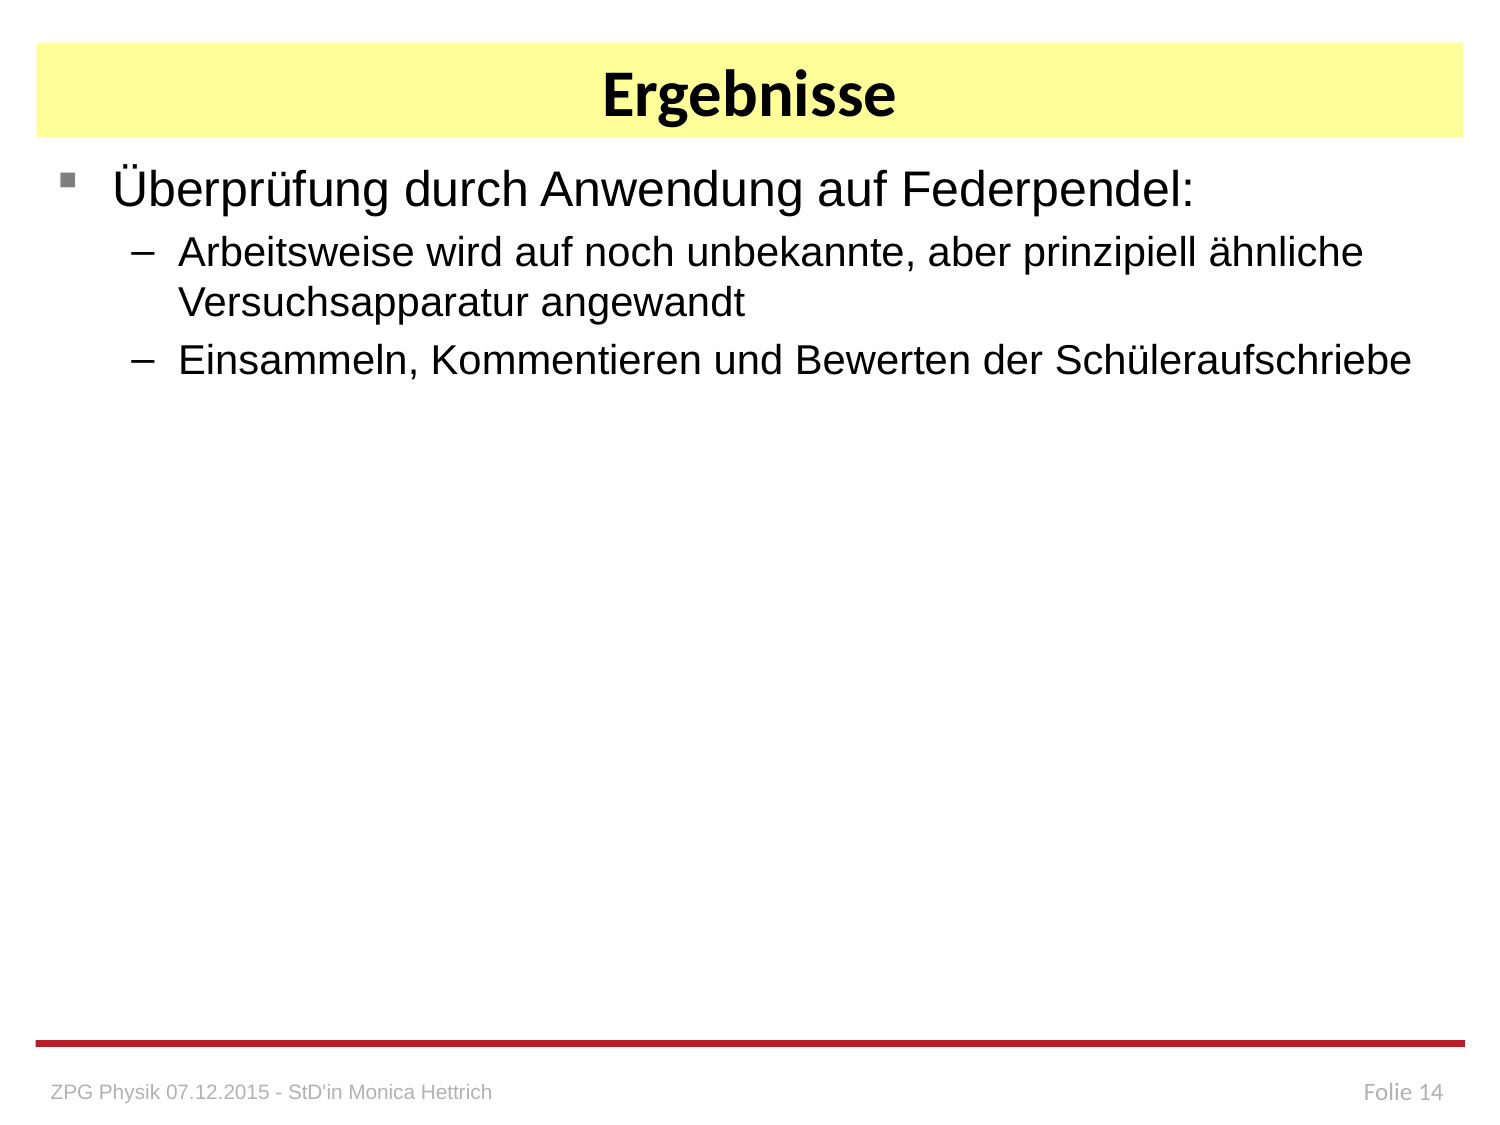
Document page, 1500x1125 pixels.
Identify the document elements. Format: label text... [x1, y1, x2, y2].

footer ZPG Physik 07.12.2015 - StD'in Monica Hettrich [35, 1061, 768, 1122]
title Ergebnisse [41, 42, 1459, 149]
slide_number Folie 14 [1108, 1060, 1459, 1121]
list Überprüfung durch Anwendung auf Federpendel: Arbeitsweise wird auf noch unbekannte, aber prinzipiell ähnliche Versuchsapparatur angewandt Einsammeln, Kommentieren und Bewerten der Schüleraufschriebe [41, 149, 1459, 1024]
